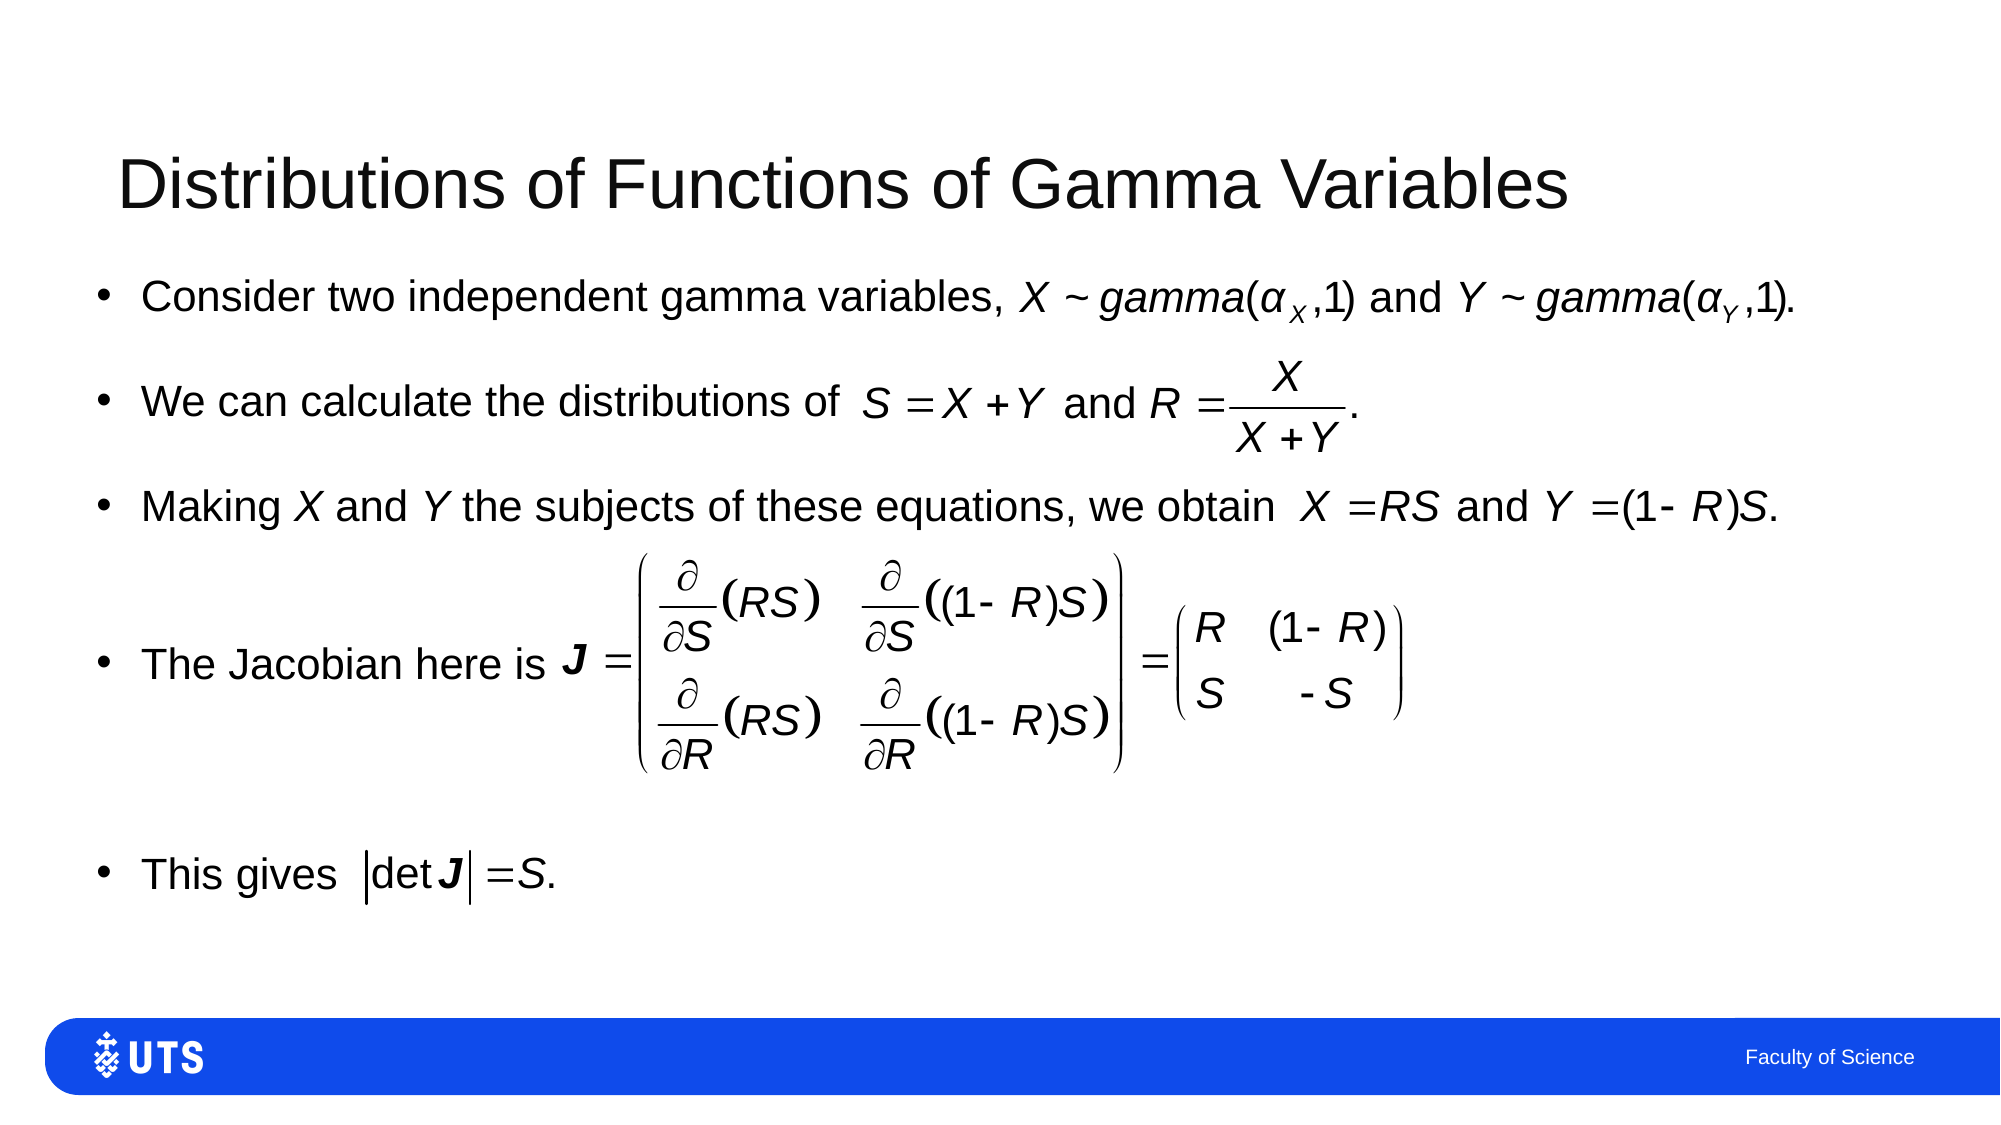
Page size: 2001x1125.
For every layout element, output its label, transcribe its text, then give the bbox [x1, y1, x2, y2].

list Consider two independent gamma variables, We can calculate the distributions of Making X and Y the subjects of these equations, we obtain The Jacobian here is This gives [81, 260, 1961, 1003]
footer Faculty of Science [1043, 1026, 1930, 1086]
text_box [1293, 484, 1781, 537]
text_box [559, 547, 1412, 779]
picture [94, 1031, 203, 1078]
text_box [361, 844, 560, 910]
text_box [1012, 272, 1799, 329]
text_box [860, 352, 1363, 459]
title Distributions of Functions of Gamma Variables [102, 140, 1797, 250]
